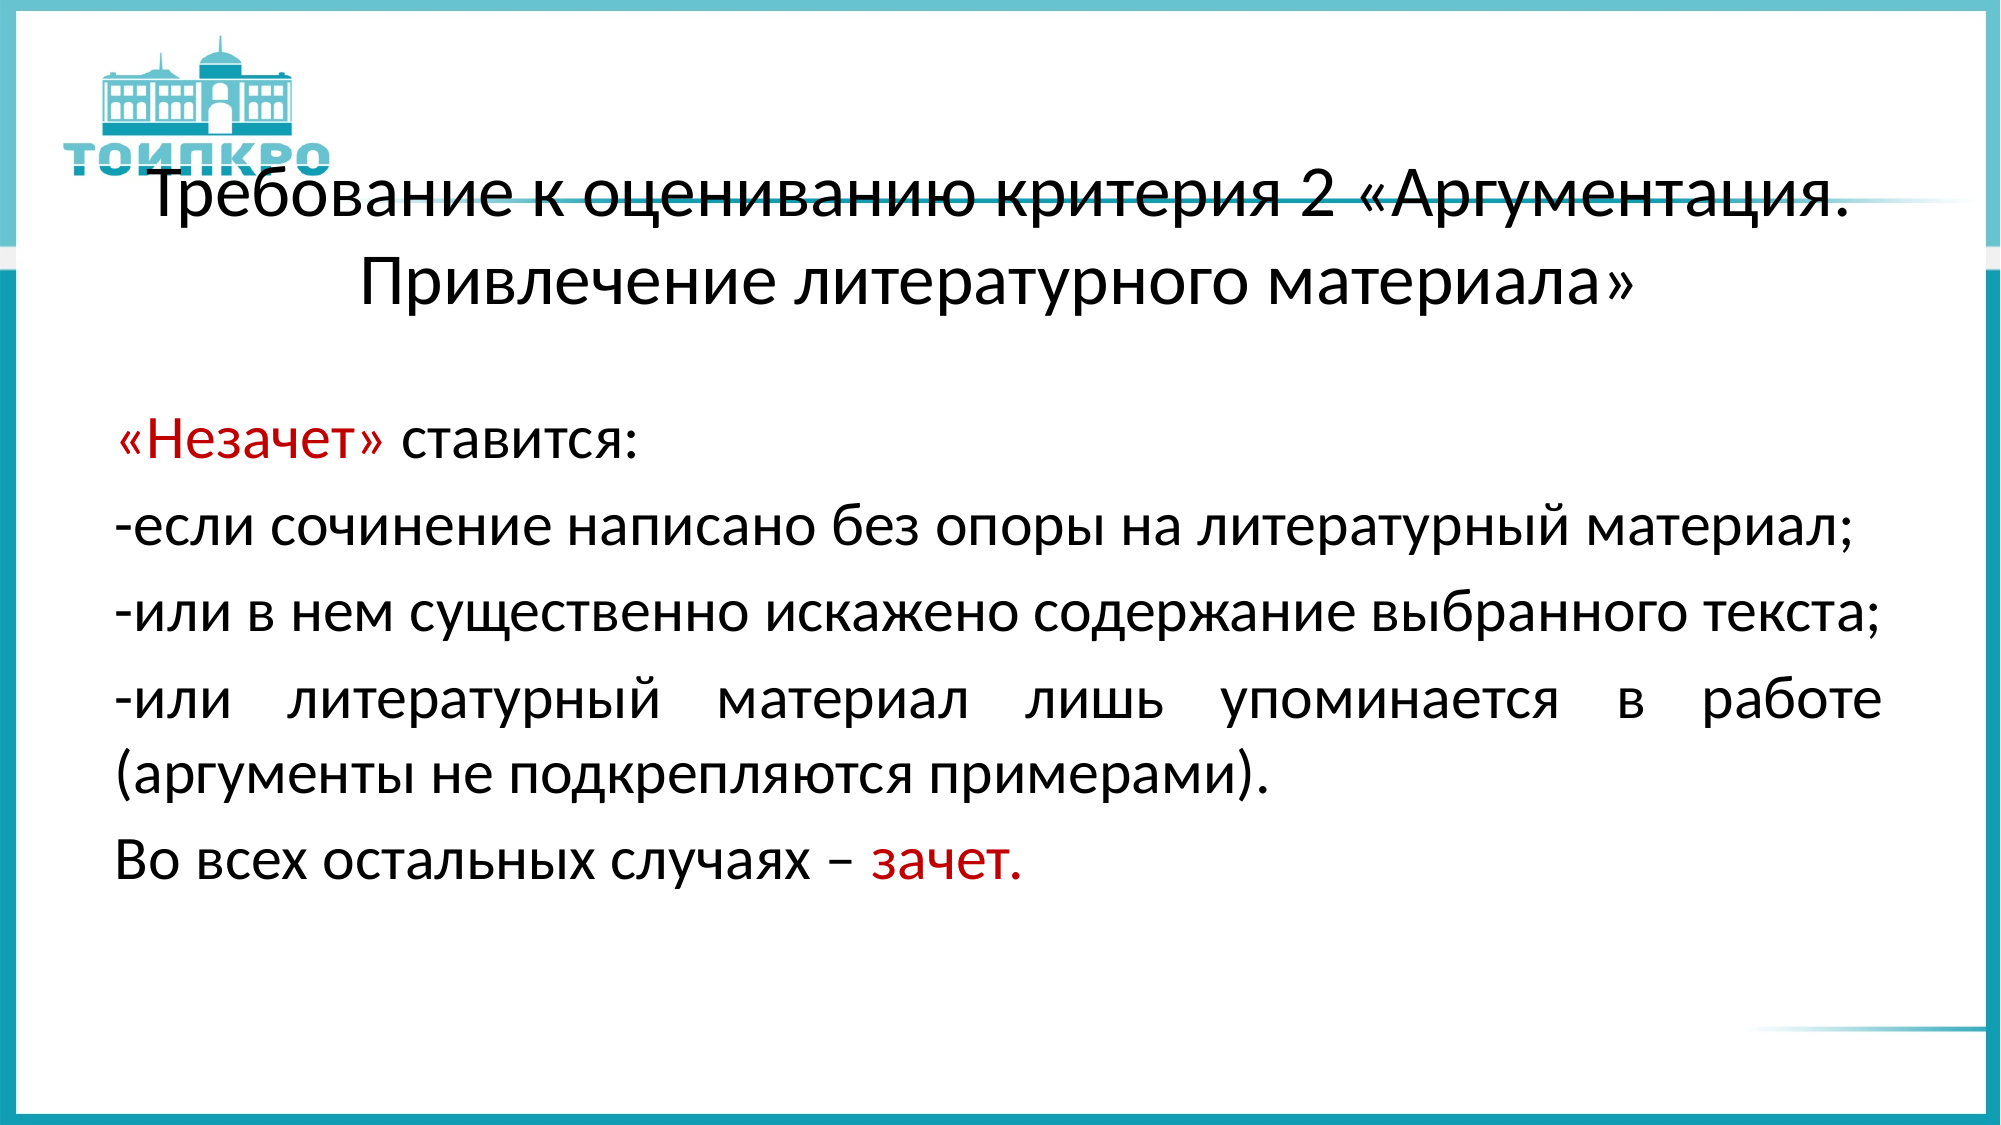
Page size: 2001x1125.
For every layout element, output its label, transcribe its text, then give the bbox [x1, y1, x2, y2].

title Требование к оцениванию критерия 2 «Аргументация. Привлечение литературного материала» [99, 45, 1900, 330]
list «Незачет» ставится: -если сочинение написано без опоры на литературный материал; -или в нем существенно искажено содержание выбранного текста; -или литературный материал лишь упоминается в работе (аргументы не подкрепляются примерами). Во всех остальных случаях – зачет. [99, 388, 1900, 1005]
picture [0, 0, 2001, 1125]
